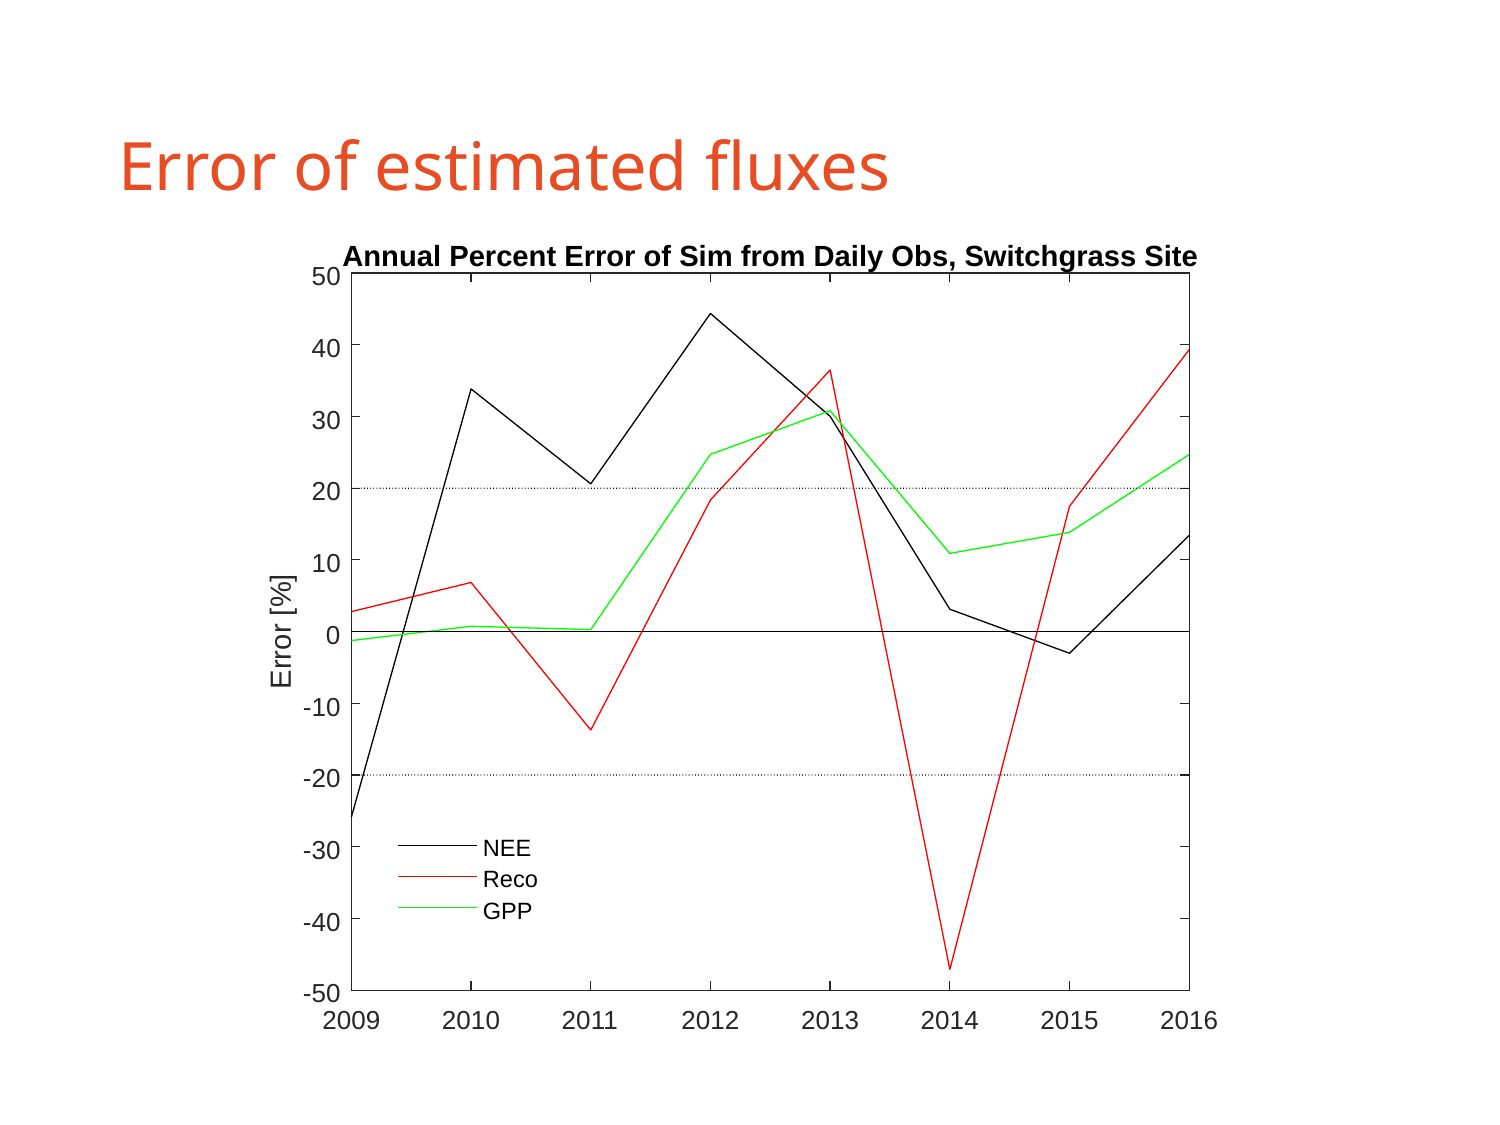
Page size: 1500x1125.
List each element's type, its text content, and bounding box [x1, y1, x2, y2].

title Error of estimated fluxes [103, 59, 1397, 278]
picture [210, 206, 1291, 1087]
